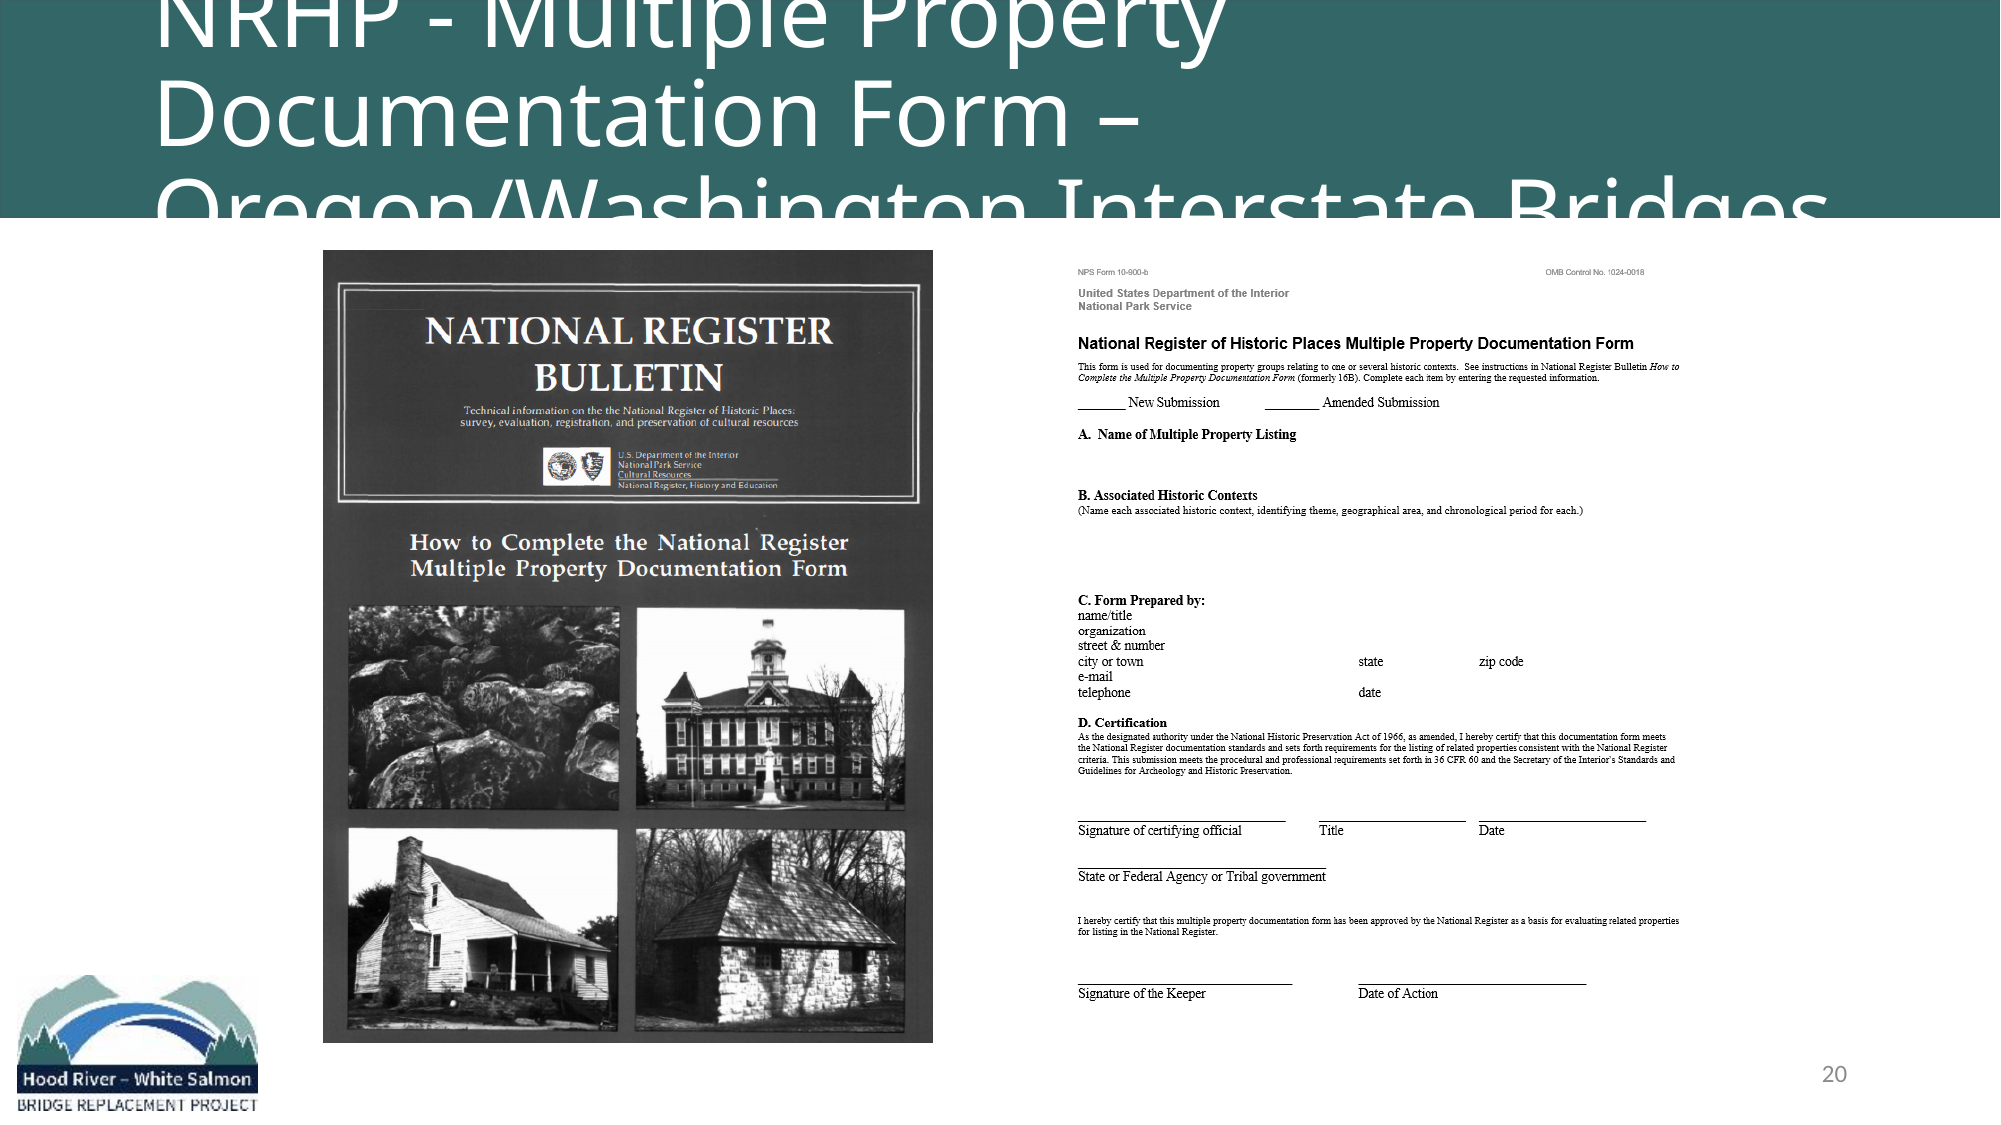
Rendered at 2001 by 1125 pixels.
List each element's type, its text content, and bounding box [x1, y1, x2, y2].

picture [17, 975, 258, 1111]
picture [1062, 257, 1701, 1099]
slide_number 20 [1412, 1042, 1863, 1103]
text_box [0, 0, 2000, 218]
picture [323, 250, 933, 1043]
title NRHP - Multiple Property Documentation Form – Oregon/Washington Interstate Bridges [137, 7, 1863, 226]
